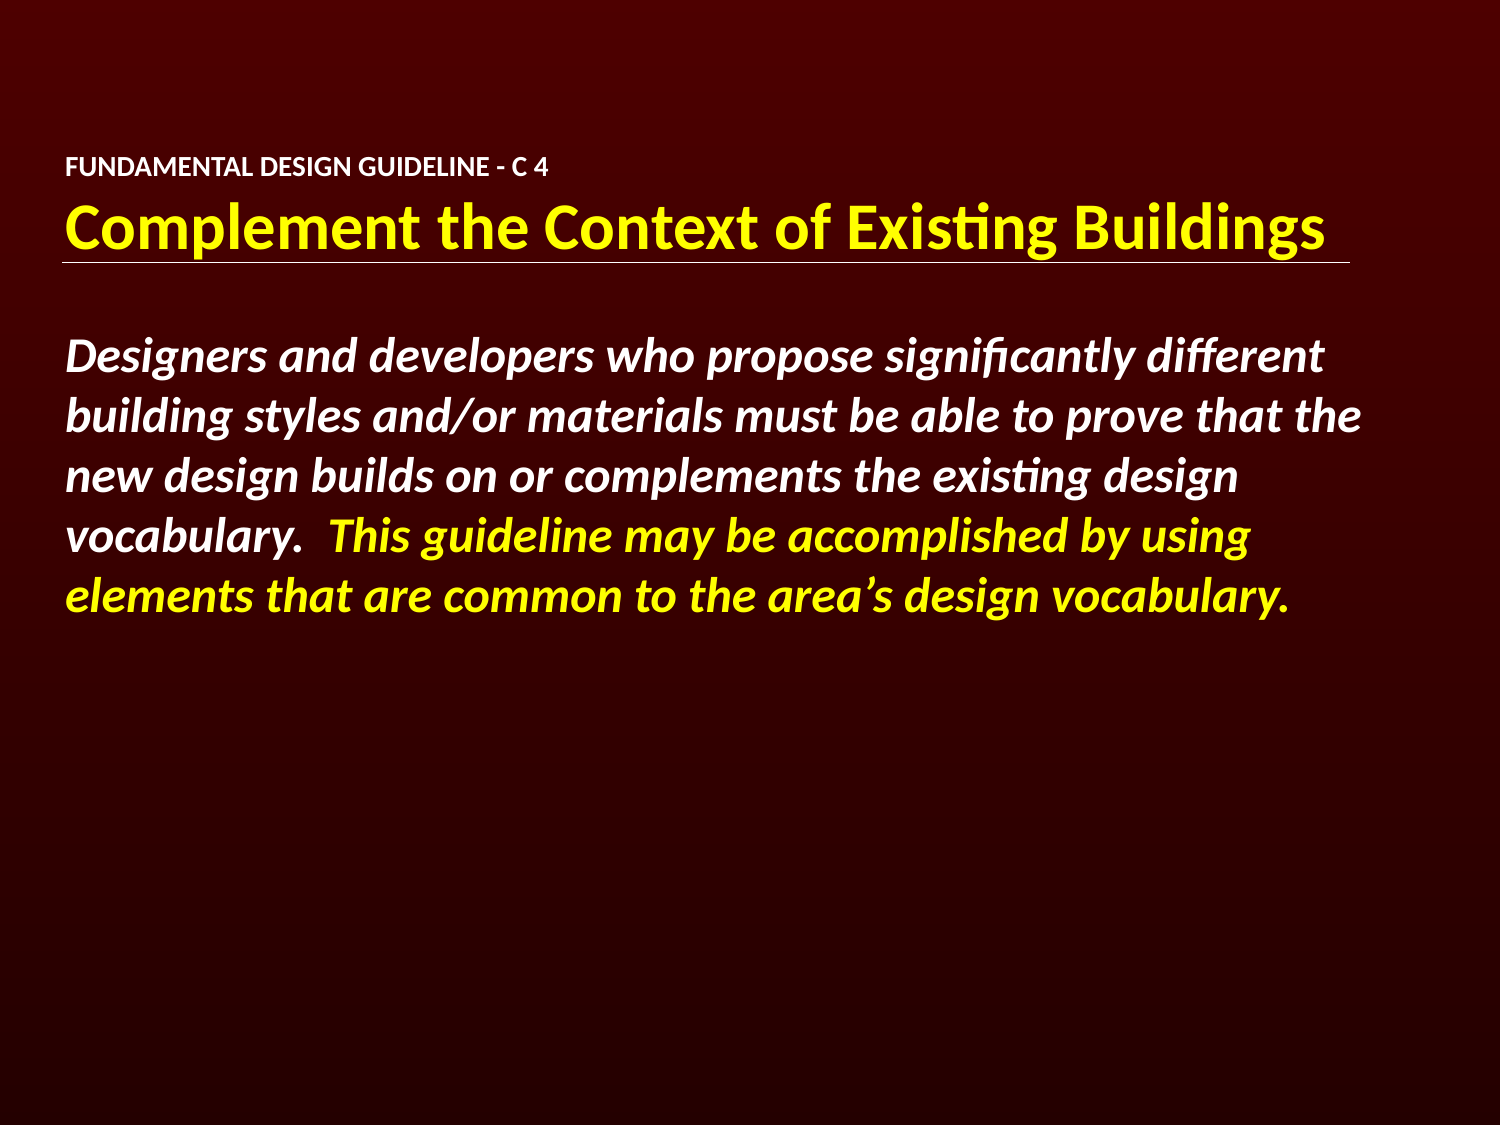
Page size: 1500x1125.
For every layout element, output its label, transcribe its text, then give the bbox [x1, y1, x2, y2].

text_box FUNDAMENTAL DESIGN GUIDELINE - C 4 Complement the Context of Existing Buildings Designers and developers who propose significantly different building styles and/or materials must be able to prove that the new design builds on or complements the existing design vocabulary. This guideline may be accomplished by using elements that are common to the area’s design vocabulary. [49, 140, 1388, 691]
